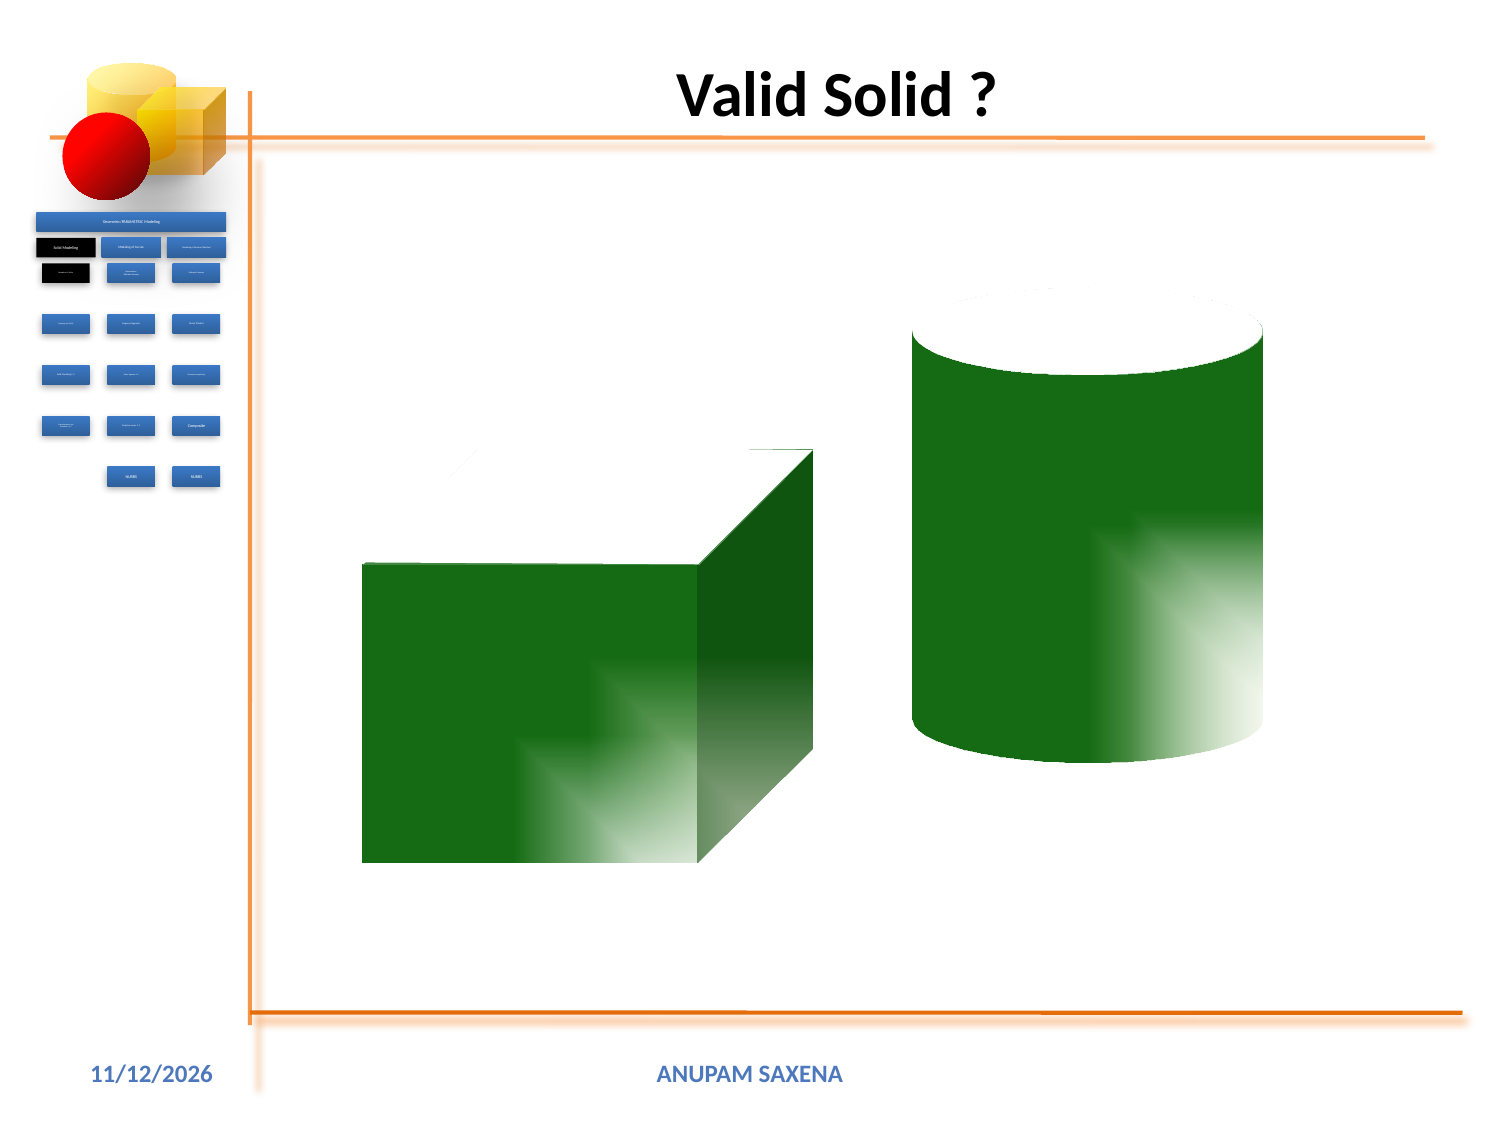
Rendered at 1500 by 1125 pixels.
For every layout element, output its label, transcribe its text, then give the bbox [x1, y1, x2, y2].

footer Anupam Saxena [512, 1042, 988, 1103]
title Valid Solid ? [249, 45, 1425, 138]
text_box [362, 444, 817, 567]
text_box [910, 335, 1265, 765]
text_box [360, 453, 815, 865]
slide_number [75, 1042, 425, 1103]
text_box [910, 285, 1265, 378]
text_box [12, 212, 251, 538]
